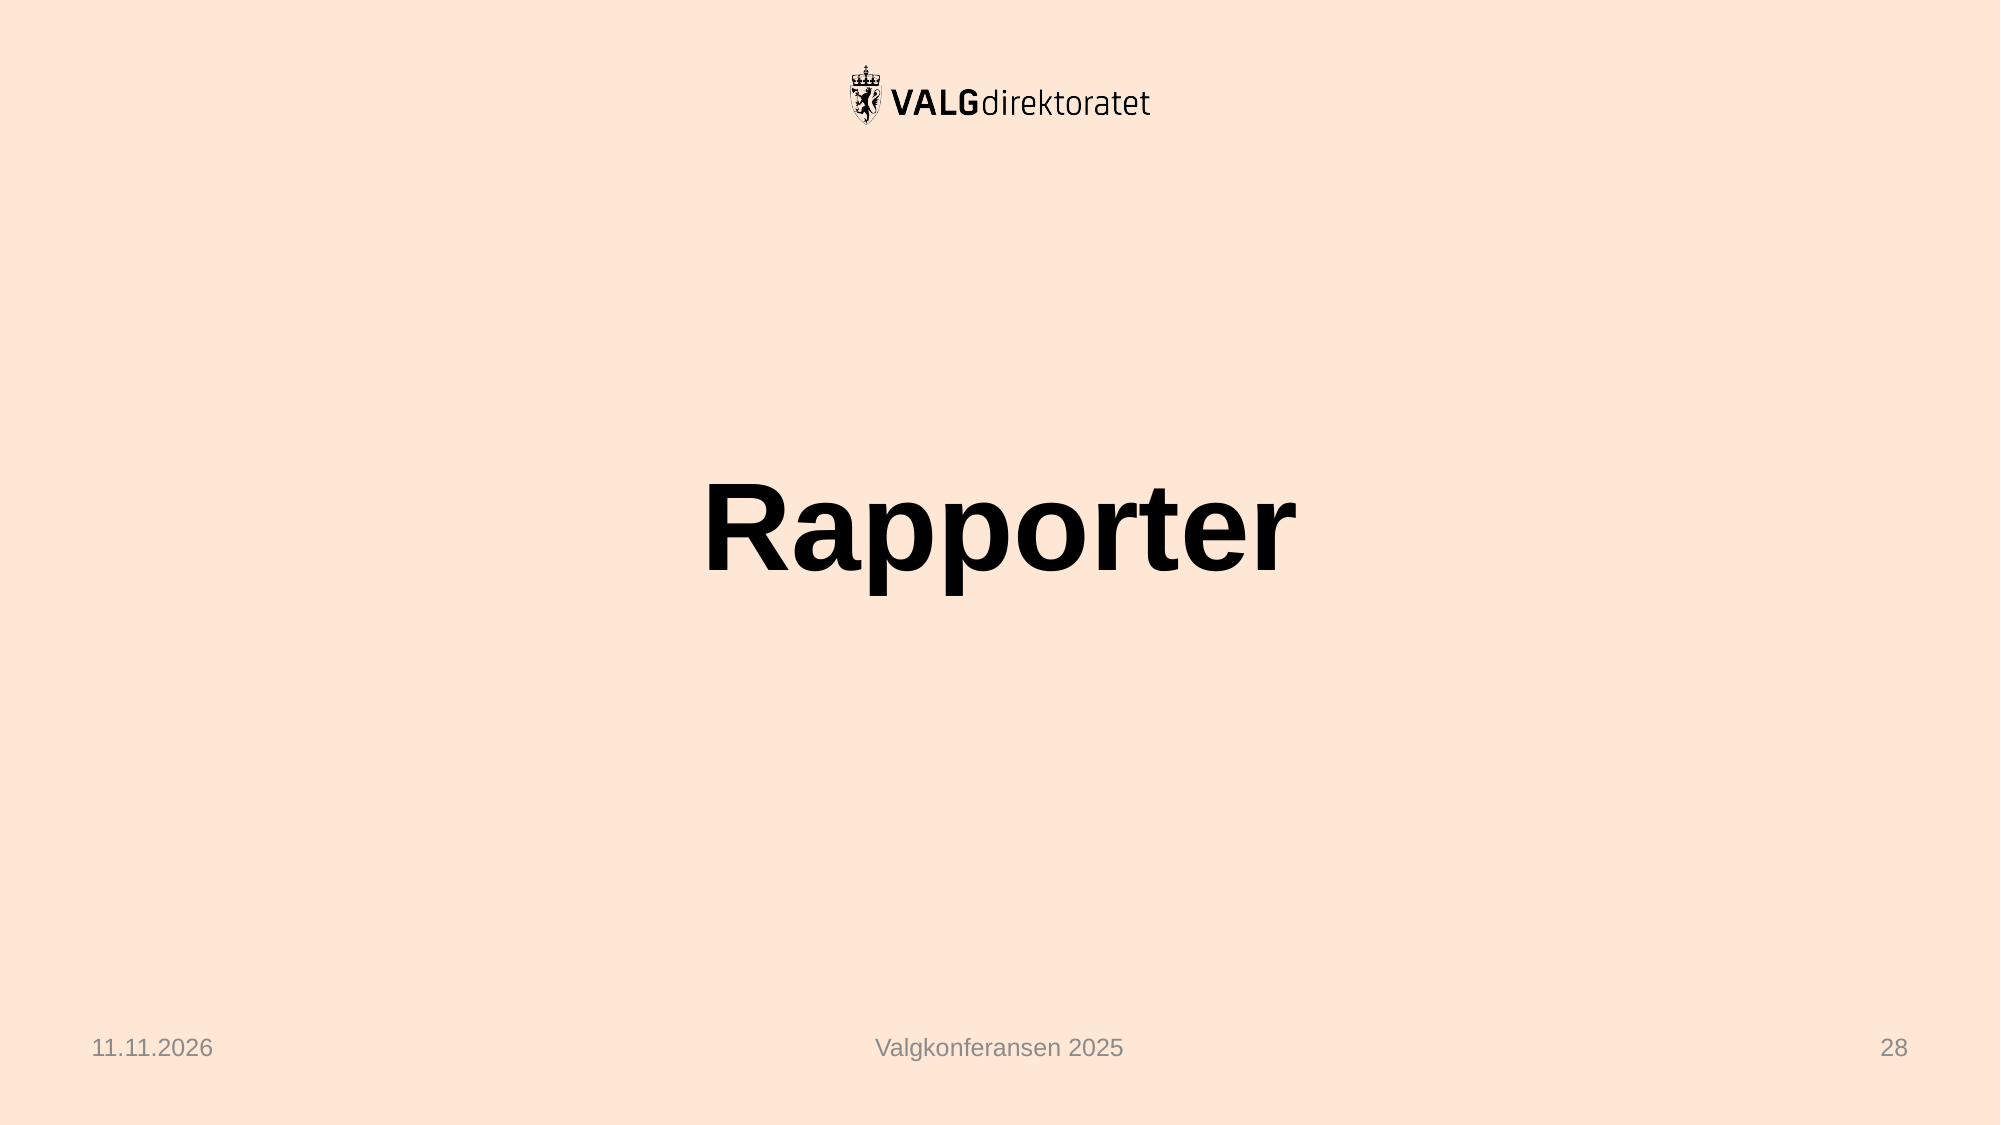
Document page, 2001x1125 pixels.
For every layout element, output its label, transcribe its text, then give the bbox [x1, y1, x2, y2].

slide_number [76, 1016, 527, 1077]
slide_number 28 [1473, 1016, 1924, 1077]
picture [850, 65, 1150, 125]
footer Valgkonferansen 2025 [662, 1016, 1338, 1077]
title Rapporter [76, 137, 1924, 605]
